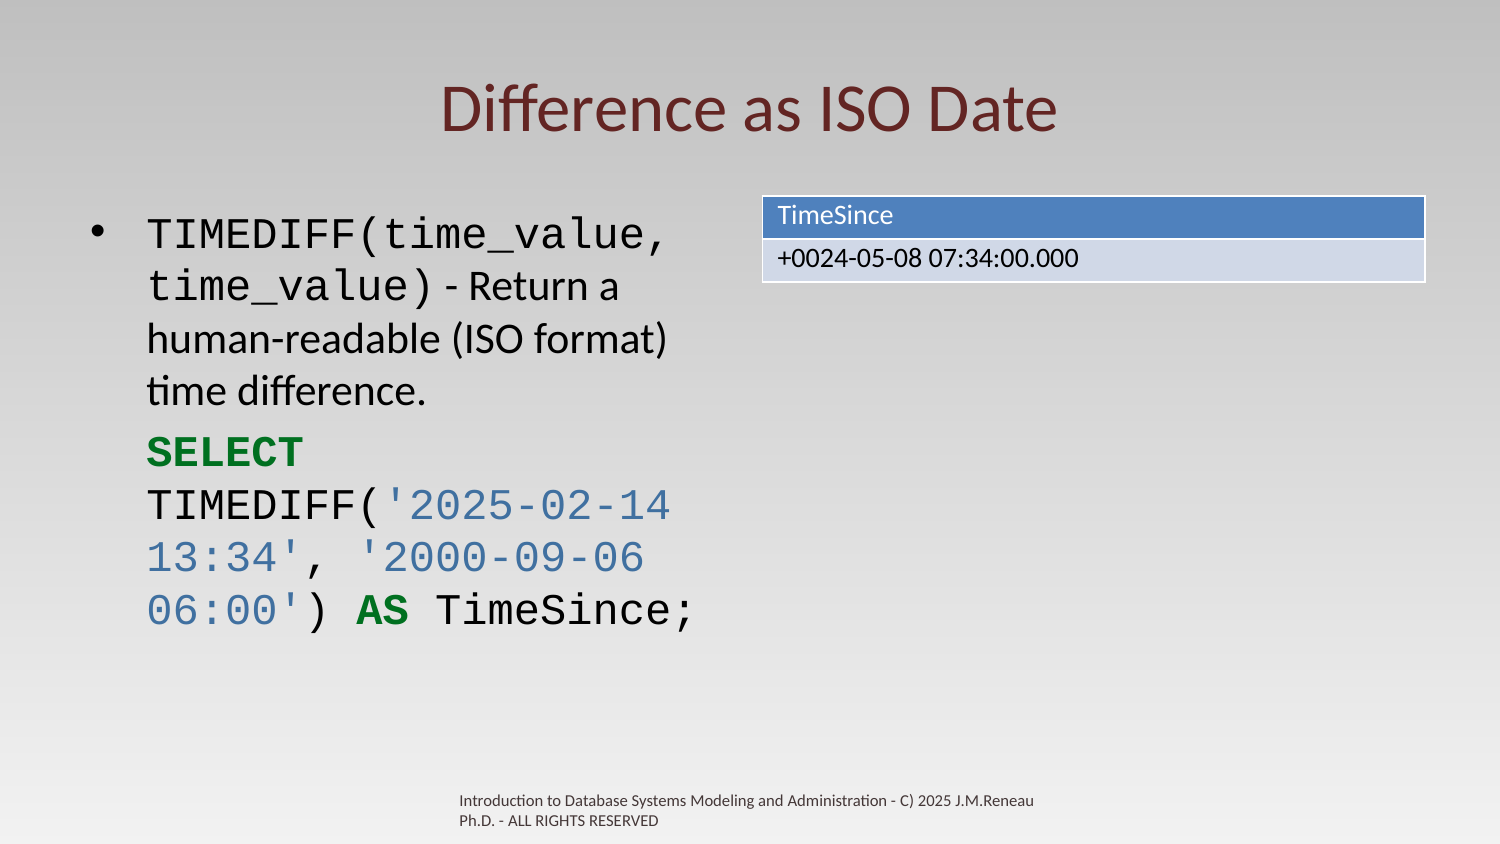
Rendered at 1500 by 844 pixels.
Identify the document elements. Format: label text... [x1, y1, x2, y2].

table_cell +0024-05-08 07:34:00.000 [763, 240, 1424, 281]
title Difference as ISO Date [75, 33, 1425, 175]
table_header TimeSince [763, 197, 1424, 238]
list TIMEDIFF(time_value, time_value) - Return a human-readable (ISO format) time difference. SELECT TIMEDIFF('2025-02-14 13:34', '2000-09-06 06:00') AS TimeSince; [75, 196, 738, 754]
footer Introduction to Database Systems Modeling and Administration - C) 2025 J.M.Reneau Ph.D. - ALL RIGHTS RESERVED [444, 782, 1055, 827]
